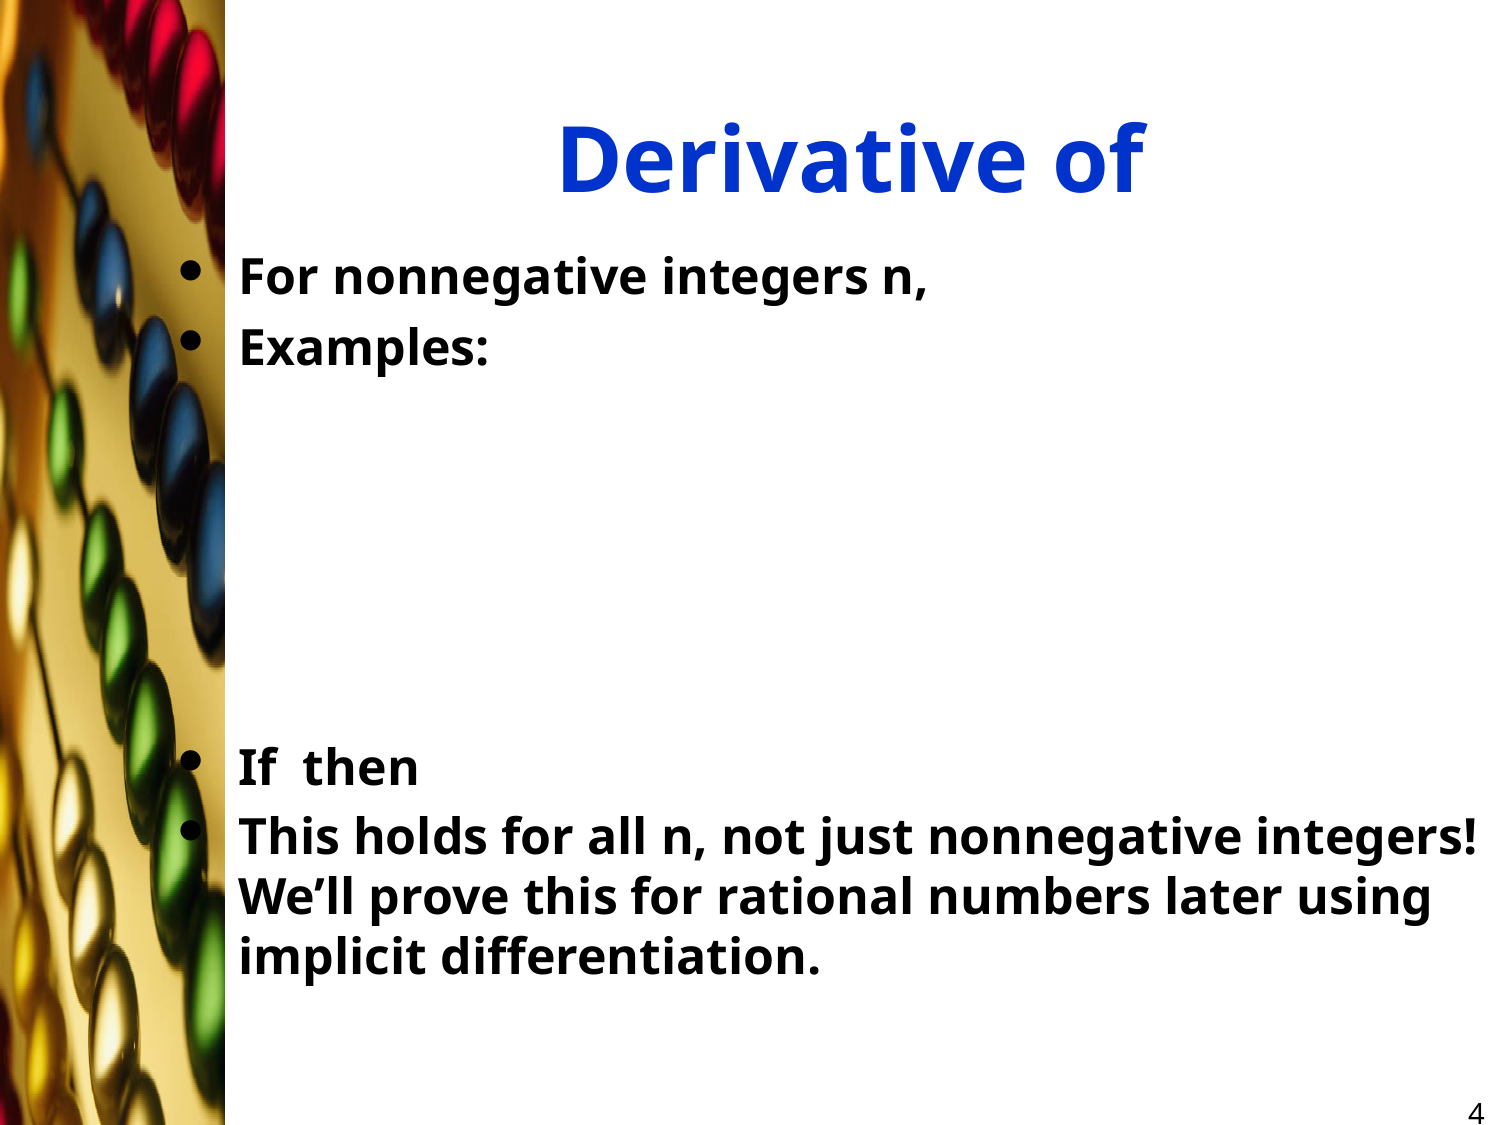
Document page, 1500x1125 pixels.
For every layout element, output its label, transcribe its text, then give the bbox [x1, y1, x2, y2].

slide_number 4 [1187, 1087, 1500, 1125]
picture [0, 0, 225, 1125]
